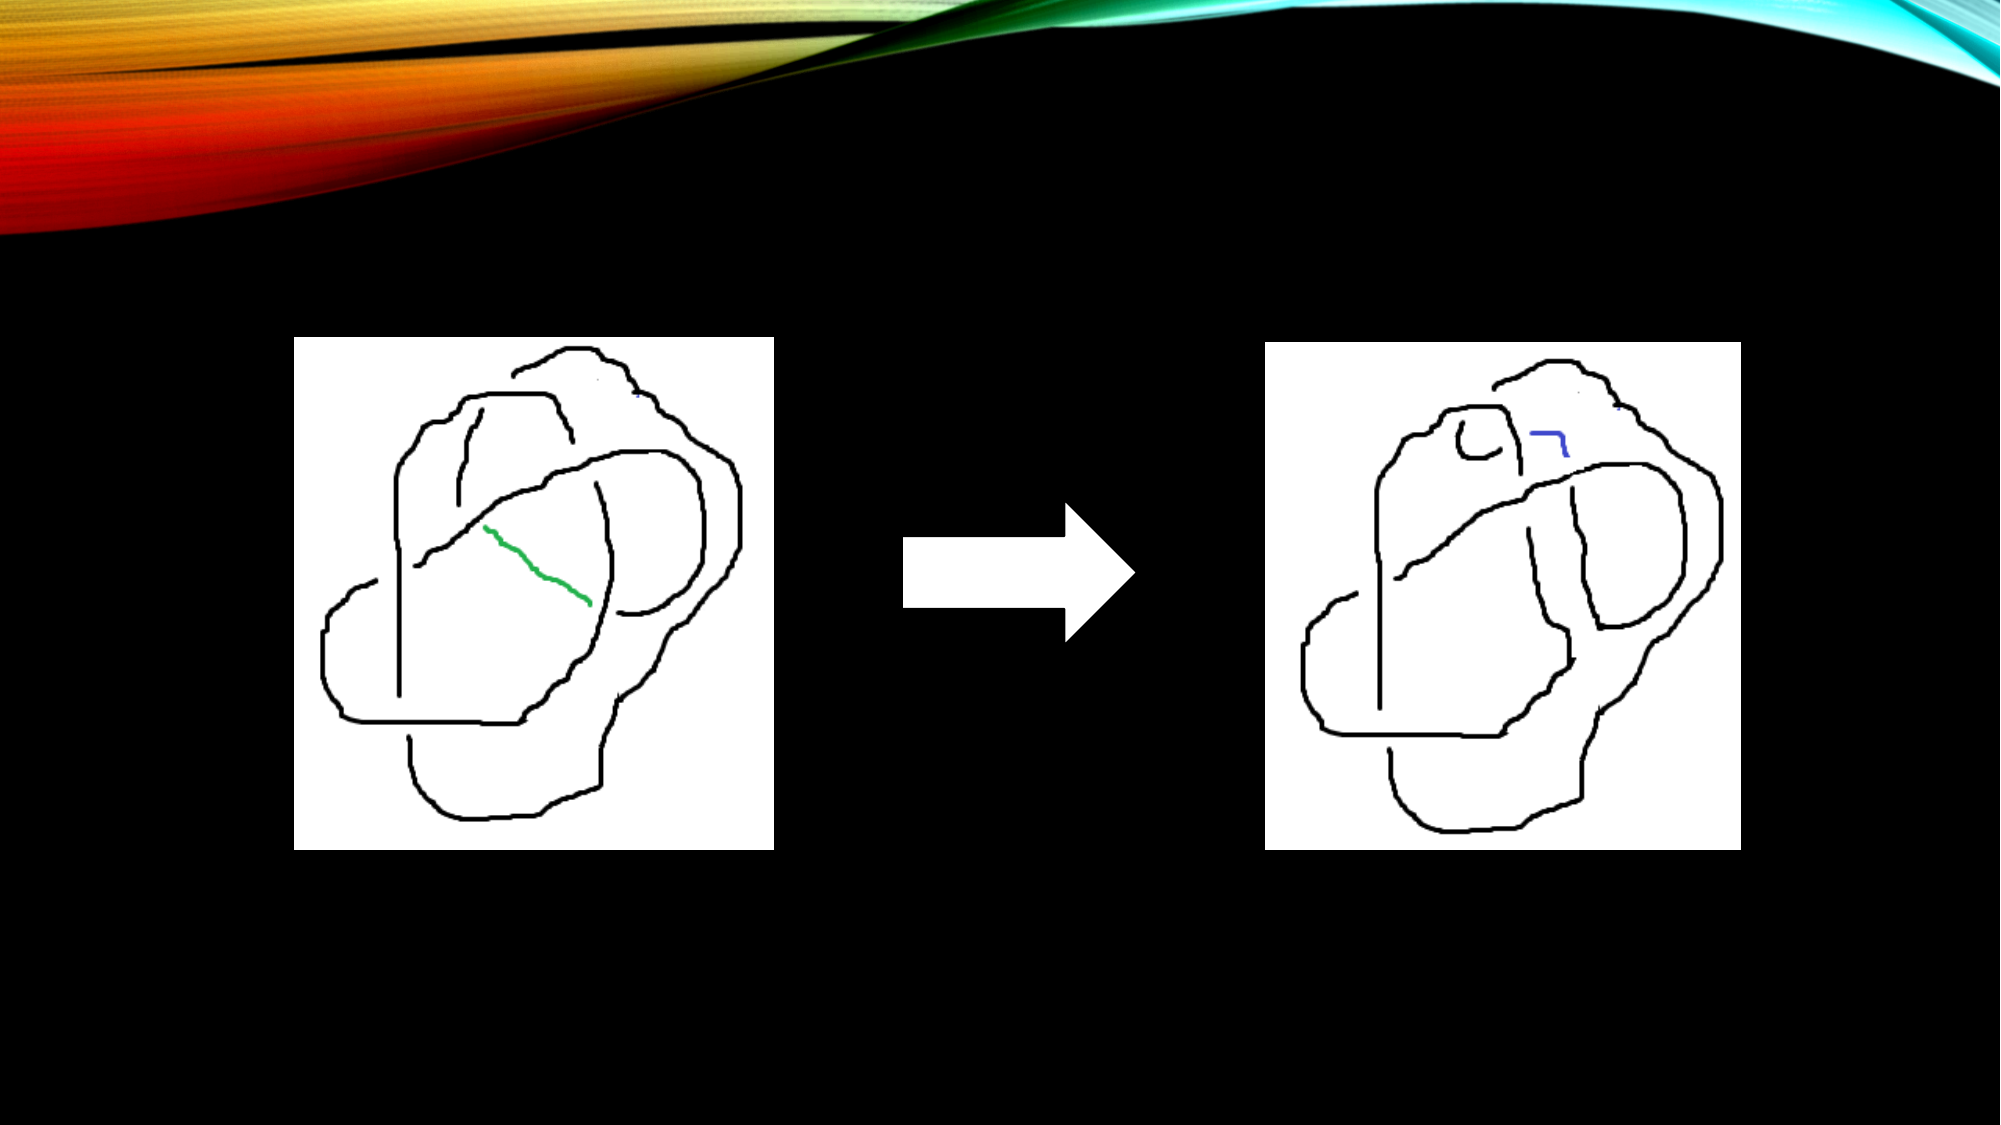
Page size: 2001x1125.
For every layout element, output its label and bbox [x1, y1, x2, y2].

text_box [900, 498, 1138, 647]
picture [1264, 341, 1741, 851]
picture [0, 0, 2000, 237]
picture [293, 337, 775, 851]
